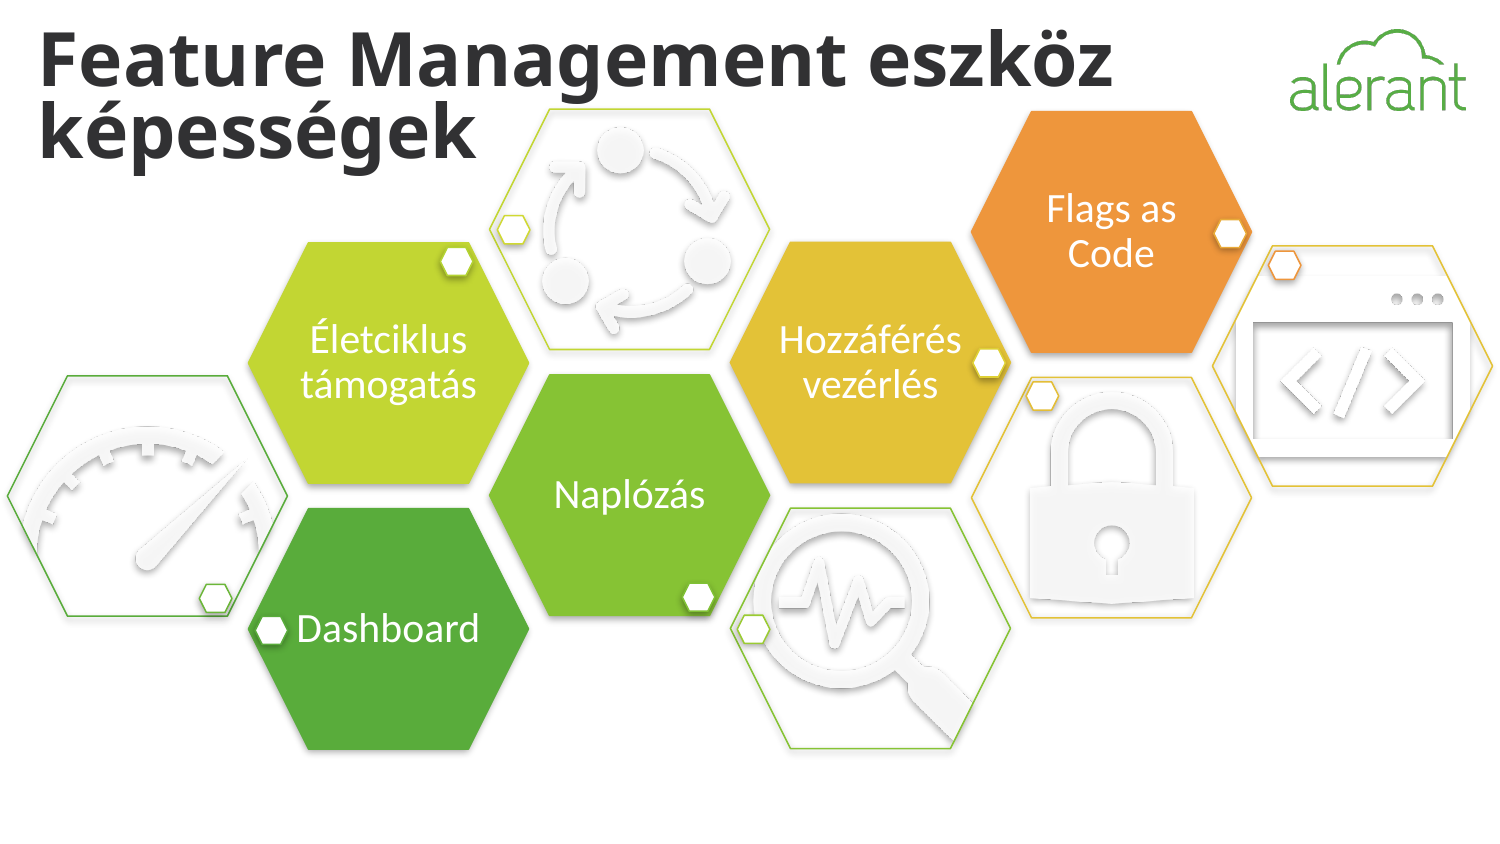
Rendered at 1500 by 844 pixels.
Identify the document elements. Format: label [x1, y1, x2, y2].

text_box [7, 0, 1493, 844]
